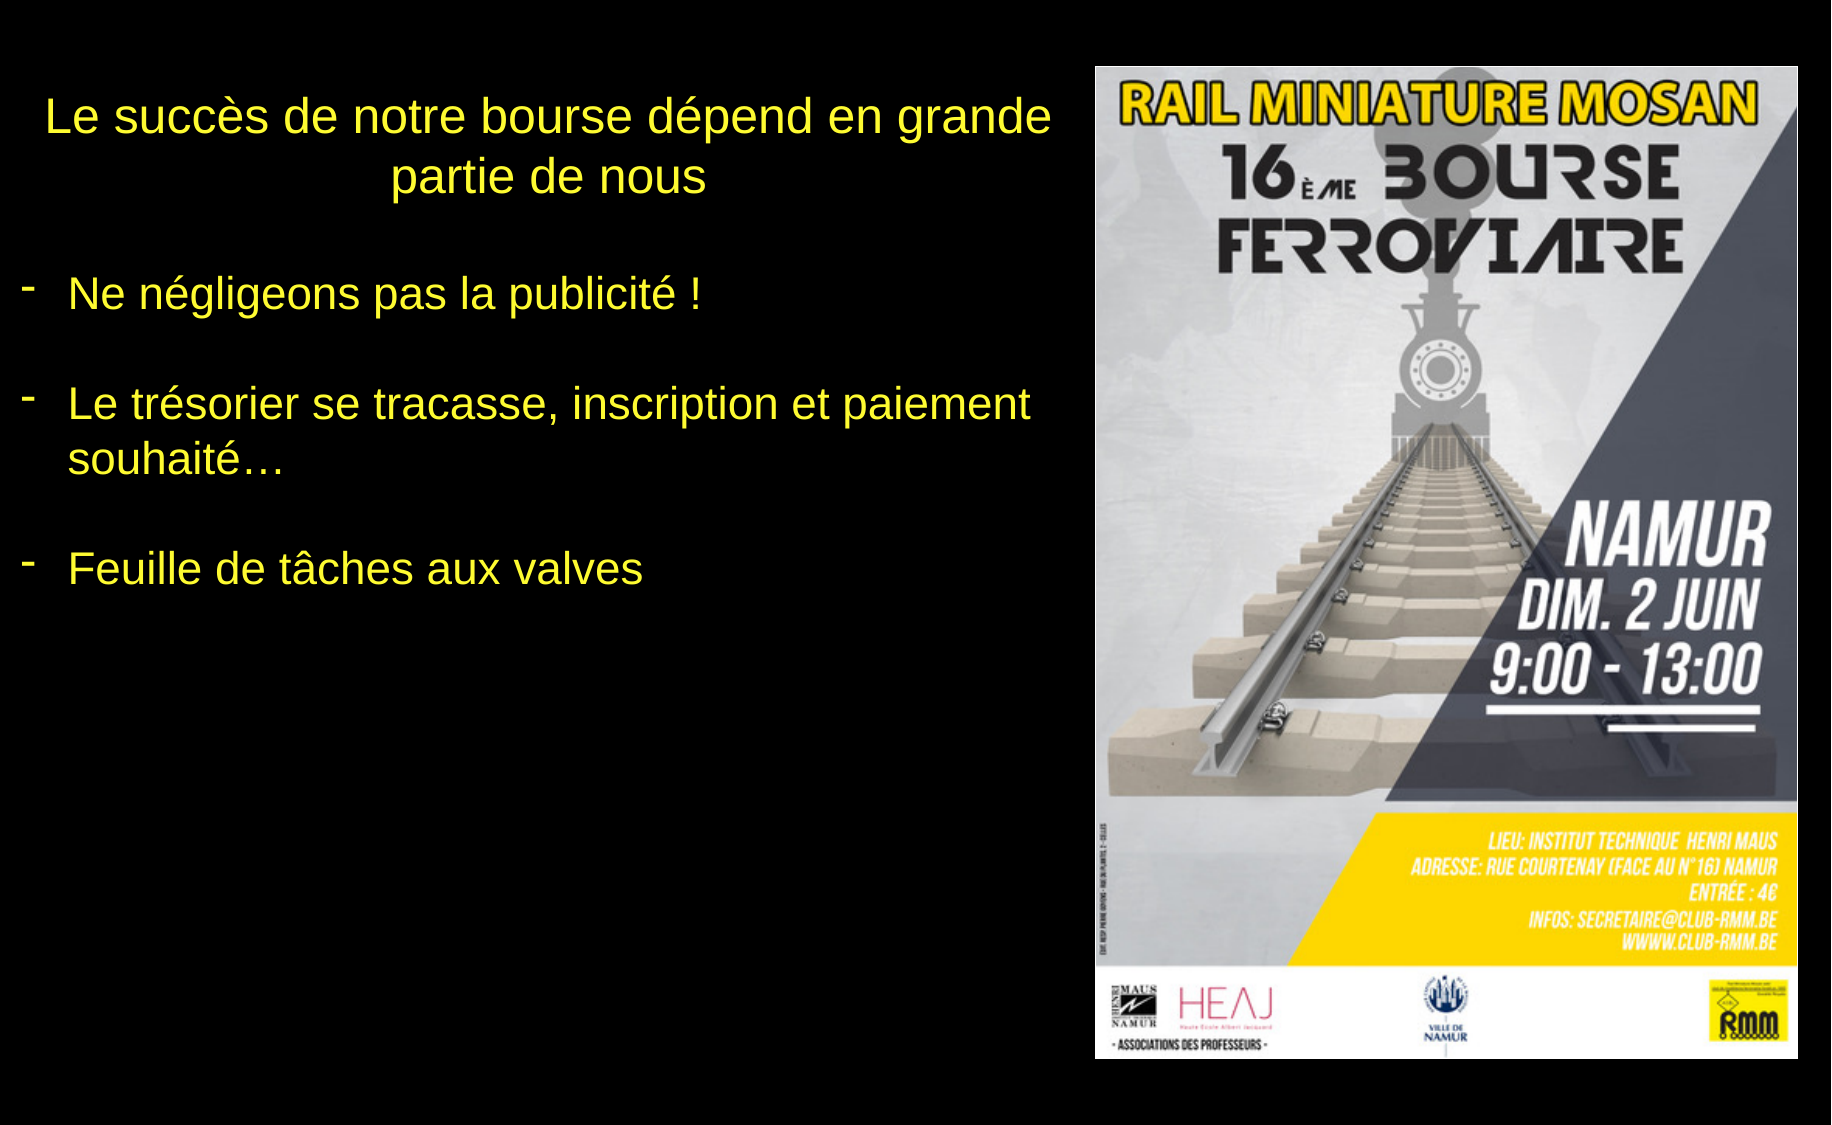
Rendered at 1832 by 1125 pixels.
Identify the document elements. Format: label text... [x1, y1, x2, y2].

picture [1095, 66, 1799, 1059]
text_box Le succès de notre bourse dépend en grande partie de nous Ne négligeons pas la publicité ! Le trésorier se tracasse, inscription et paiement souhaité… Feuille de tâches aux valves [5, 76, 1090, 657]
